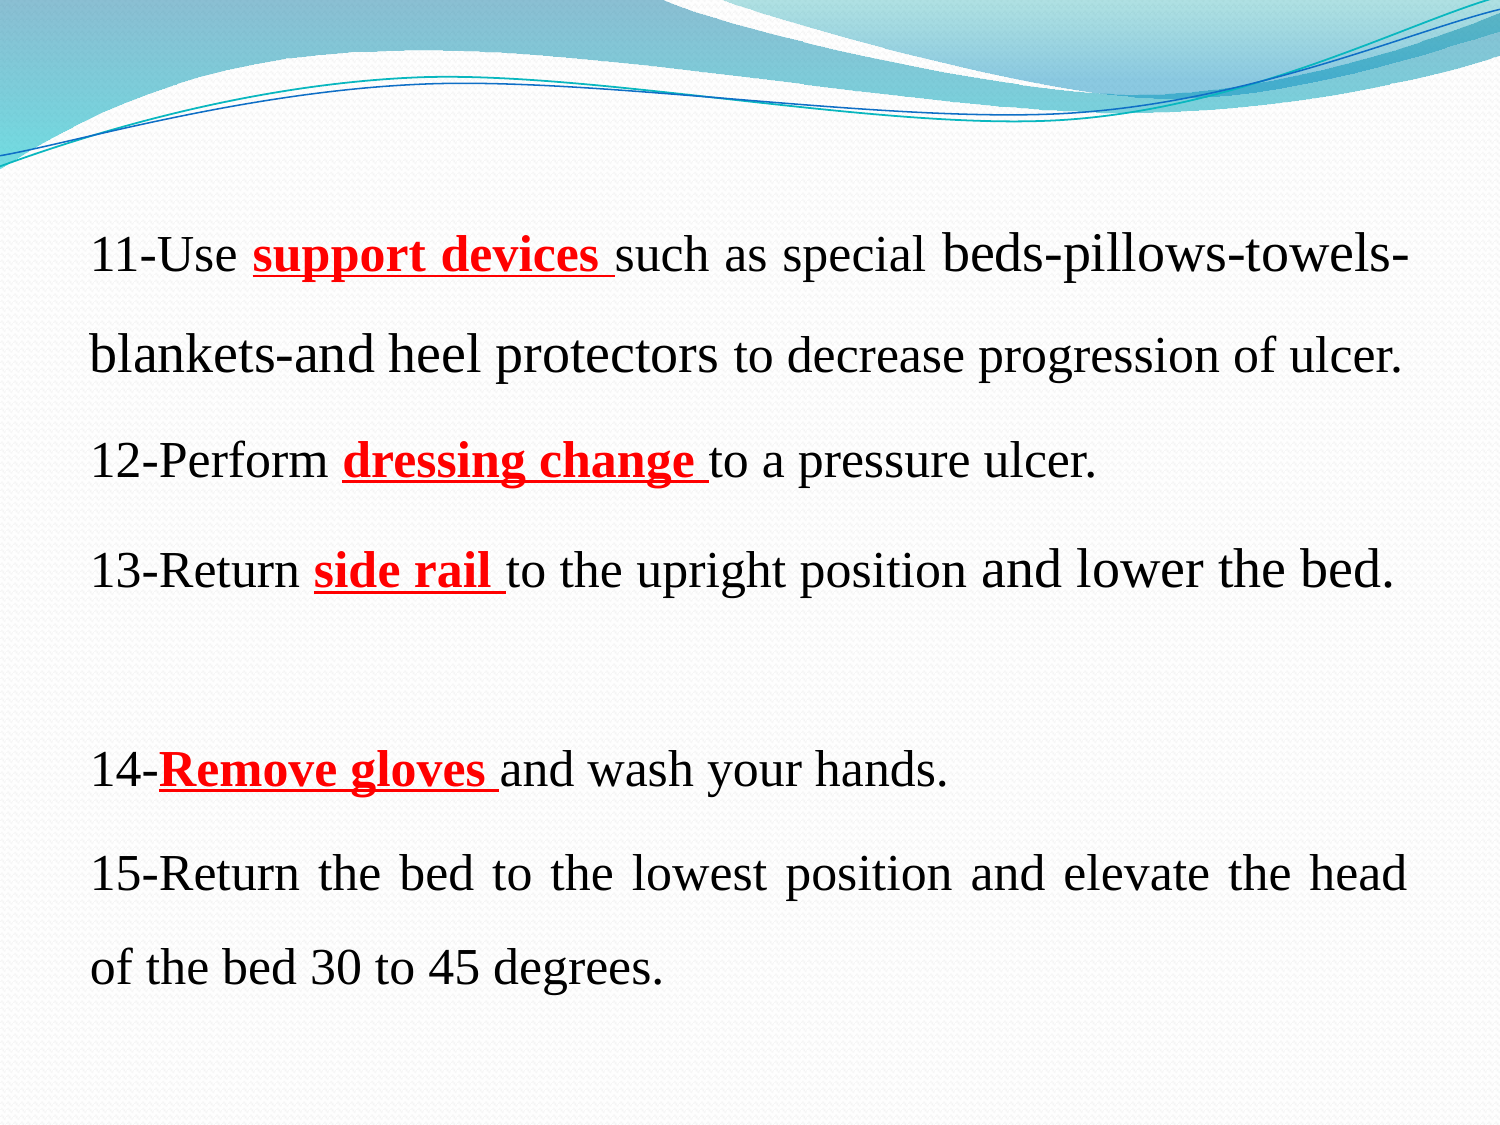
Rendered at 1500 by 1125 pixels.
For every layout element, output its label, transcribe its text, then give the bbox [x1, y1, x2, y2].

list 11-Use support devices such as special beds-pillows-towels-blankets-and heel protectors to decrease progression of ulcer. 12-Perform dressing change to a pressure ulcer. 13-Return side rail to the upright position and lower the bed. 14-Remove gloves and wash your hands. 15-Return the bed to the lowest position and elevate the head of the bed 30 to 45 degrees. [75, 174, 1425, 1075]
